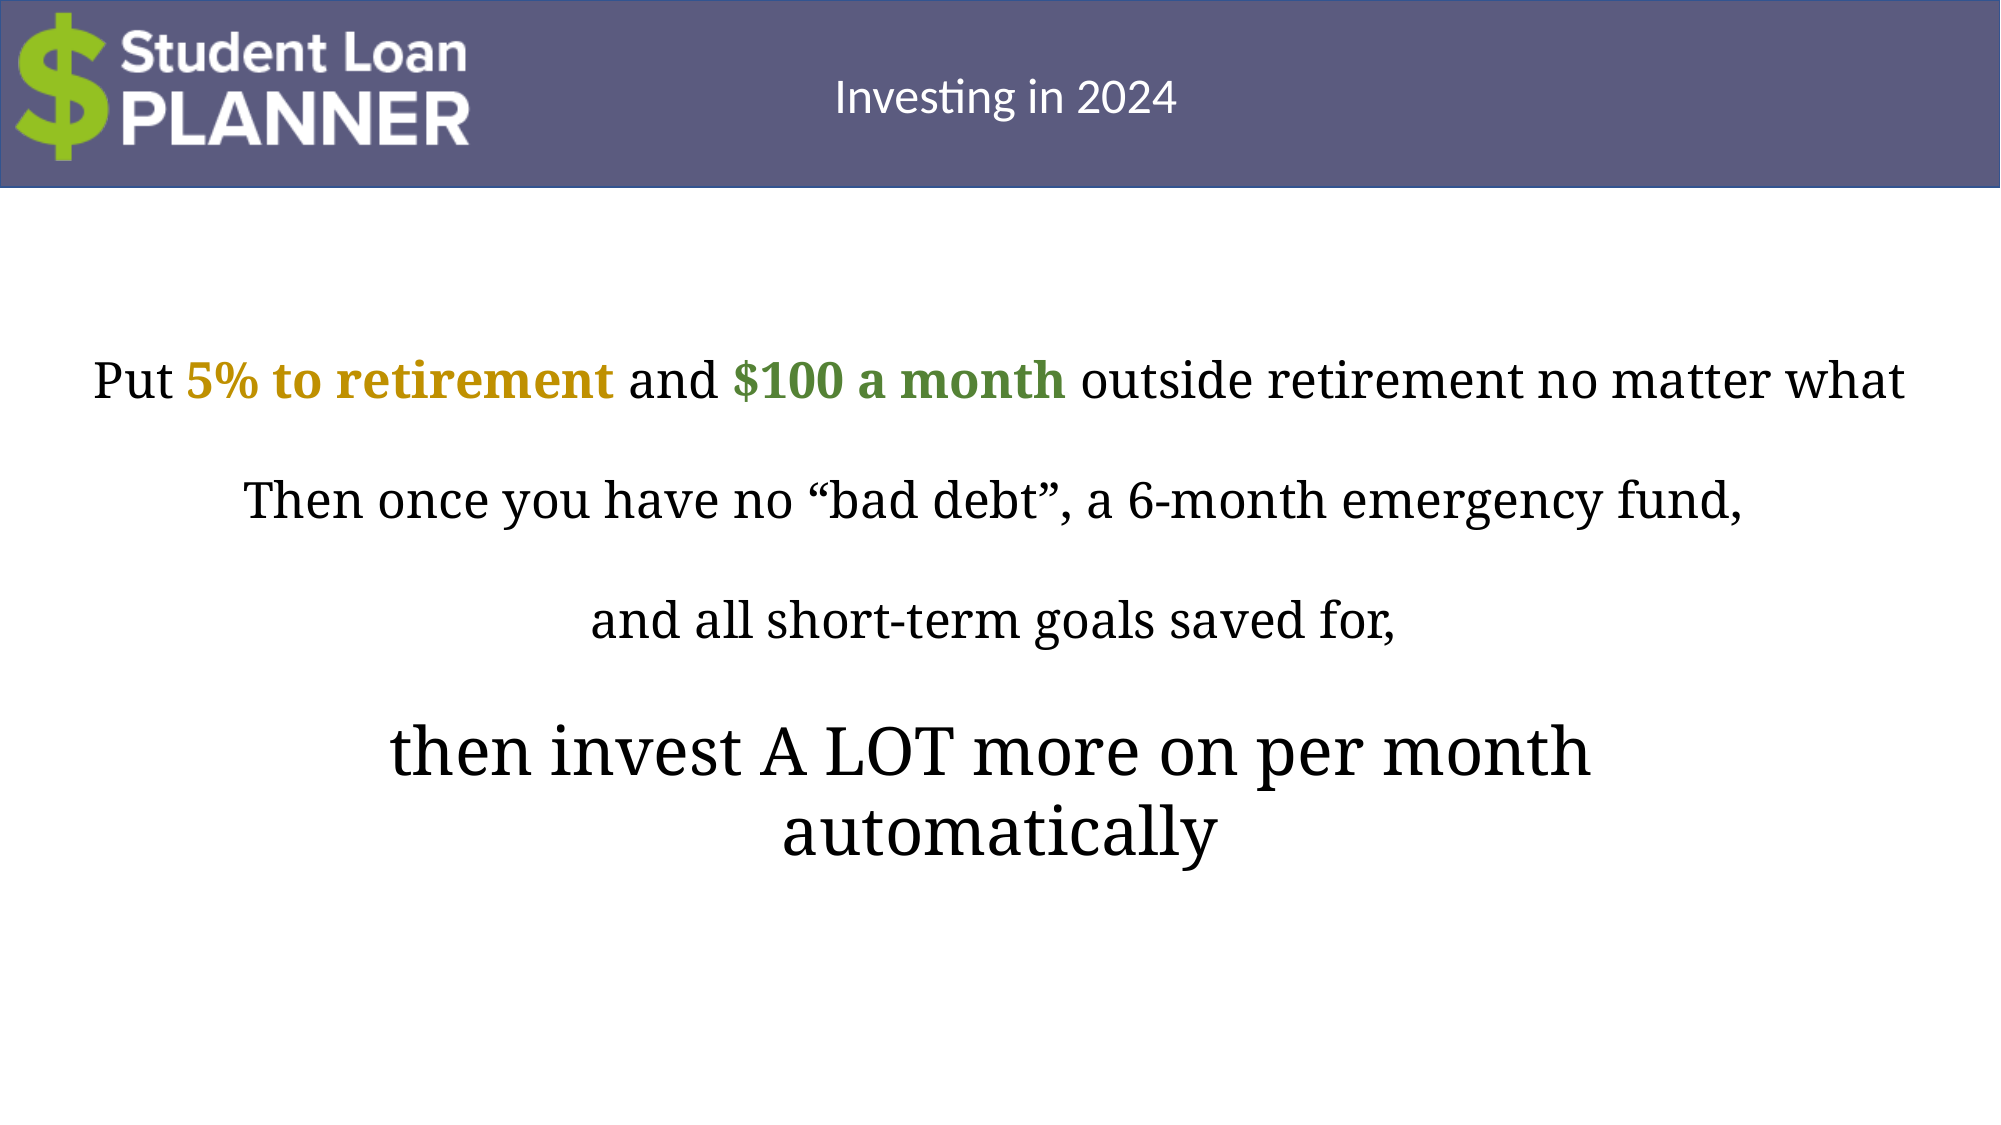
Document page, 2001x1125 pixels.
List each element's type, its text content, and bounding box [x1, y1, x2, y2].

text_box Put 5% to retirement and $100 a month outside retirement no matter what Then once you have no “bad debt”, a 6-month emergency fund, and all short-term goals saved for, then invest A LOT more on per month automatically [79, 341, 1921, 991]
picture [0, 0, 486, 186]
text_box Investing in 2024 [0, 0, 2000, 188]
